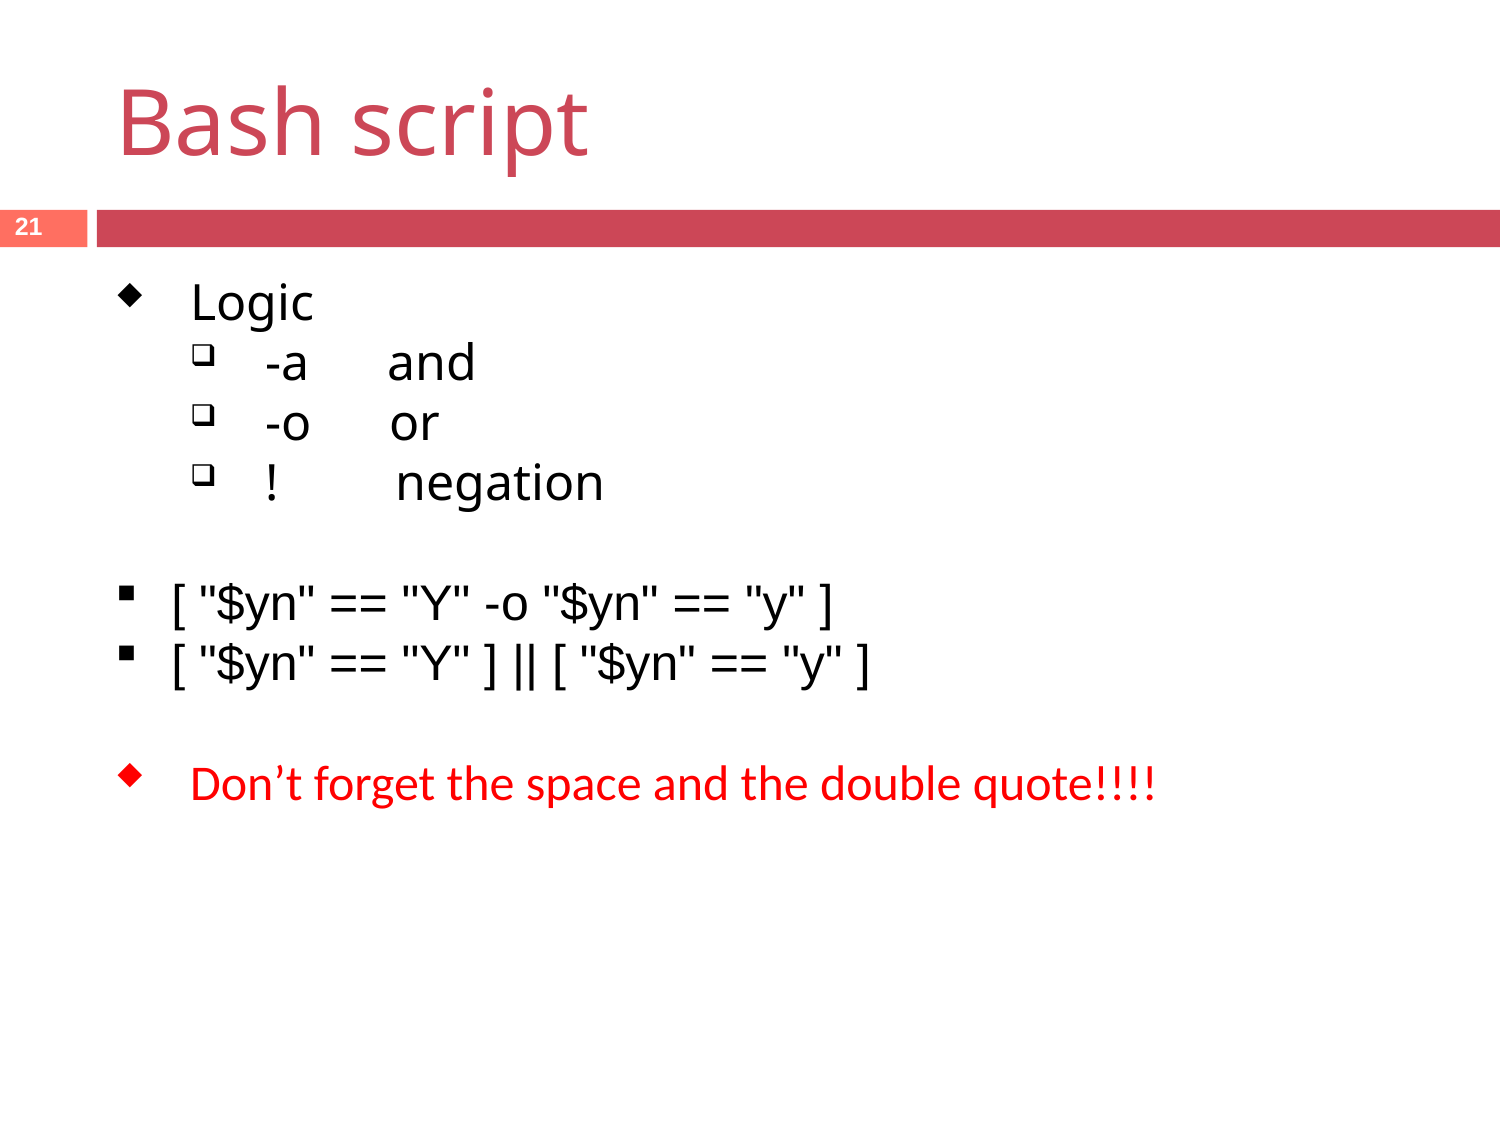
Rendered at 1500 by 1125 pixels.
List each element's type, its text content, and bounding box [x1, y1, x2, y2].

text_box 21 [0, 208, 88, 249]
text_box Bash script [100, 37, 1438, 200]
text_box Logic -a and -o or ! negation [ "$yn" == "Y" -o "$yn" == "y" ] [ "$yn" == "Y" ] || [ "$yn" == "y" ] Don’t forget the space and the double quote!!!! [100, 262, 1438, 1000]
